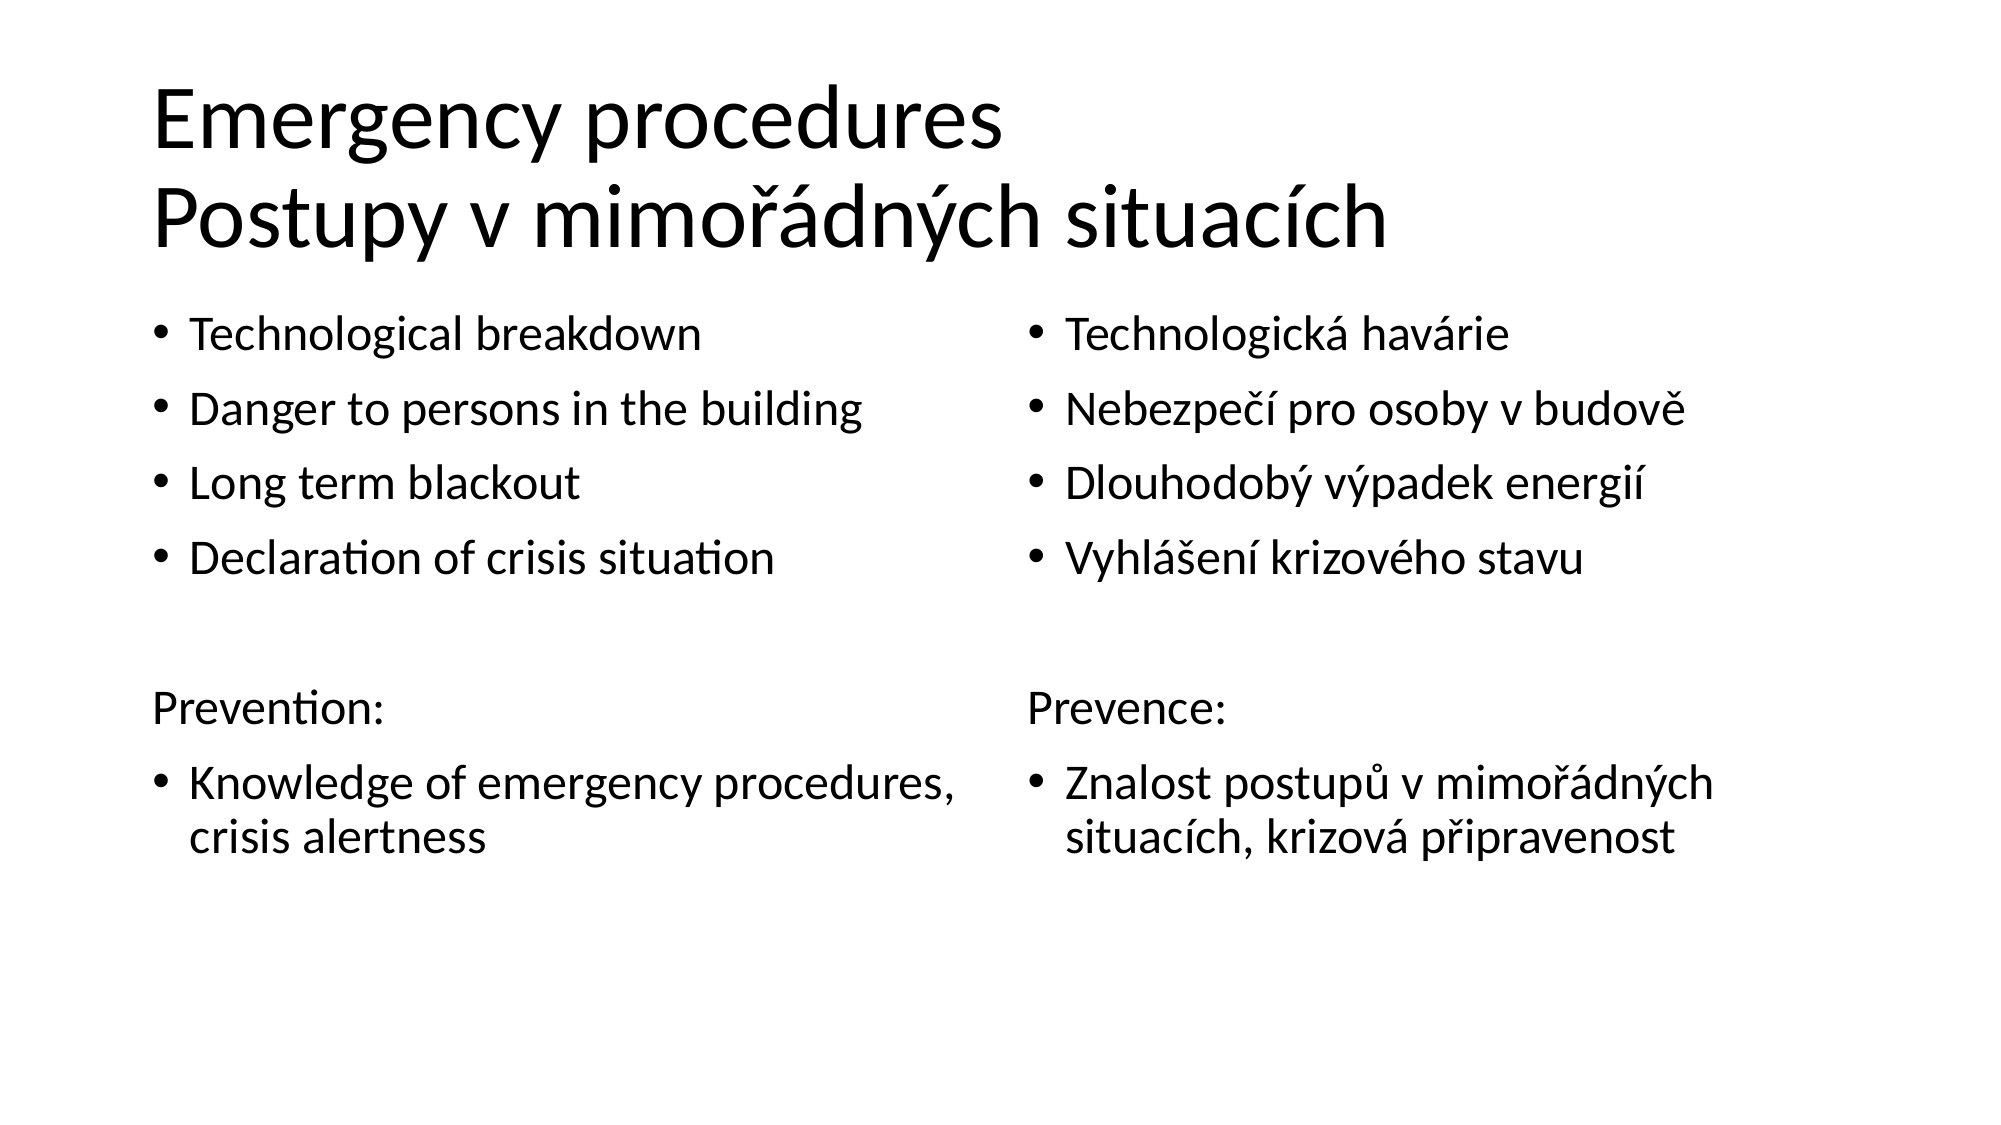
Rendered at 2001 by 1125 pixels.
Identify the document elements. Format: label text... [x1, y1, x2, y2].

list Technological breakdown Danger to persons in the building Long term blackout Declaration of crisis situation Prevention: Knowledge of emergency procedures, crisis alertness [137, 299, 988, 1014]
list Technologická havárie Nebezpečí pro osoby v budově Dlouhodobý výpadek energií Vyhlášení krizového stavu Prevence: Znalost postupů v mimořádných situacích, krizová připravenost [1012, 299, 1863, 1014]
title Emergency procedures Postupy v mimořádných situacích [137, 59, 1863, 278]
